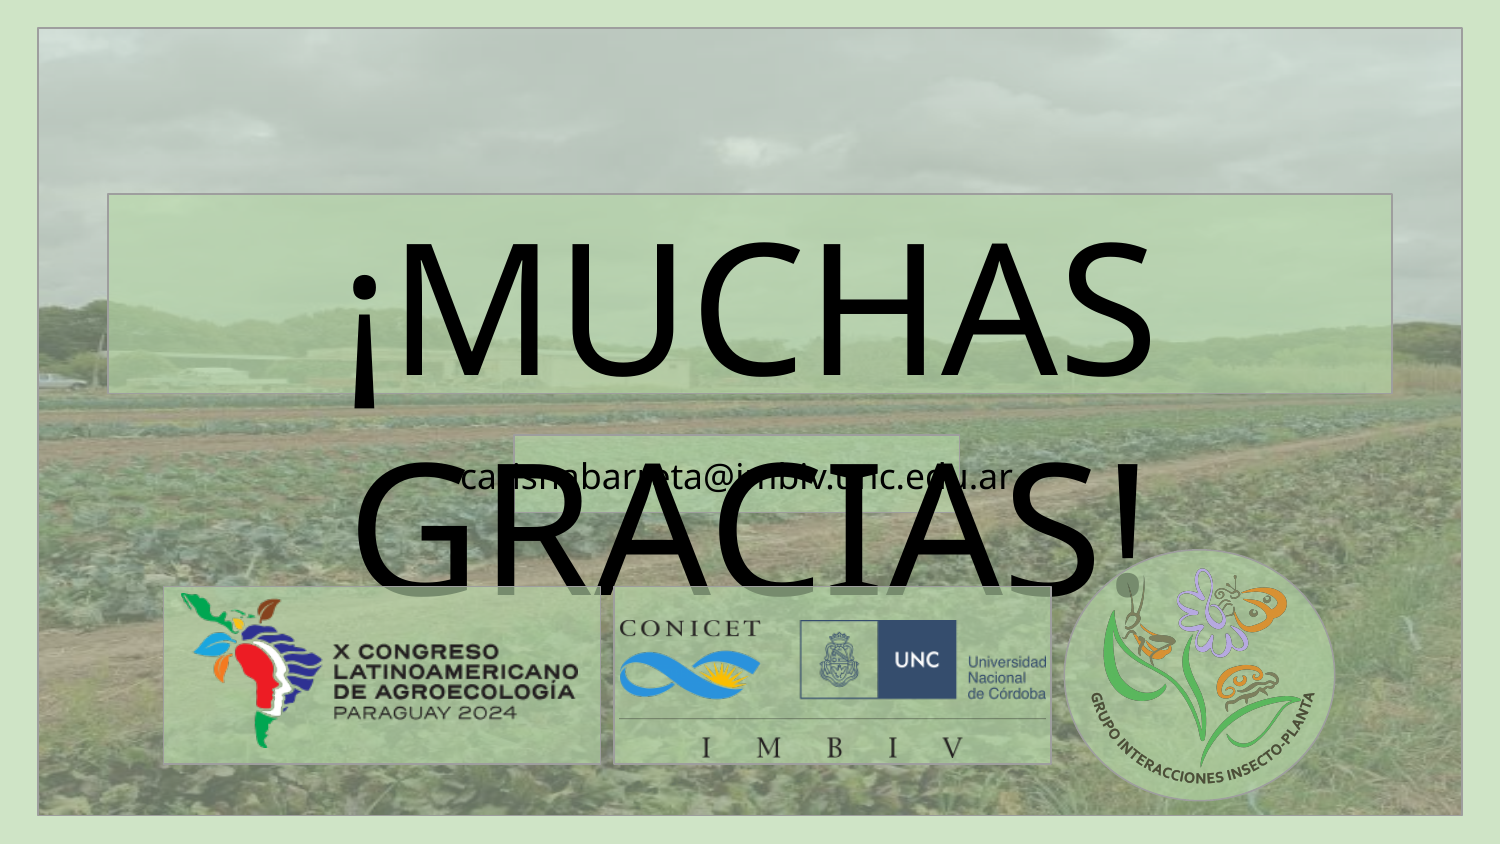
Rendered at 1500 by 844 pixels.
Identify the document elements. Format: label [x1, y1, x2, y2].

picture [38, 28, 1462, 816]
